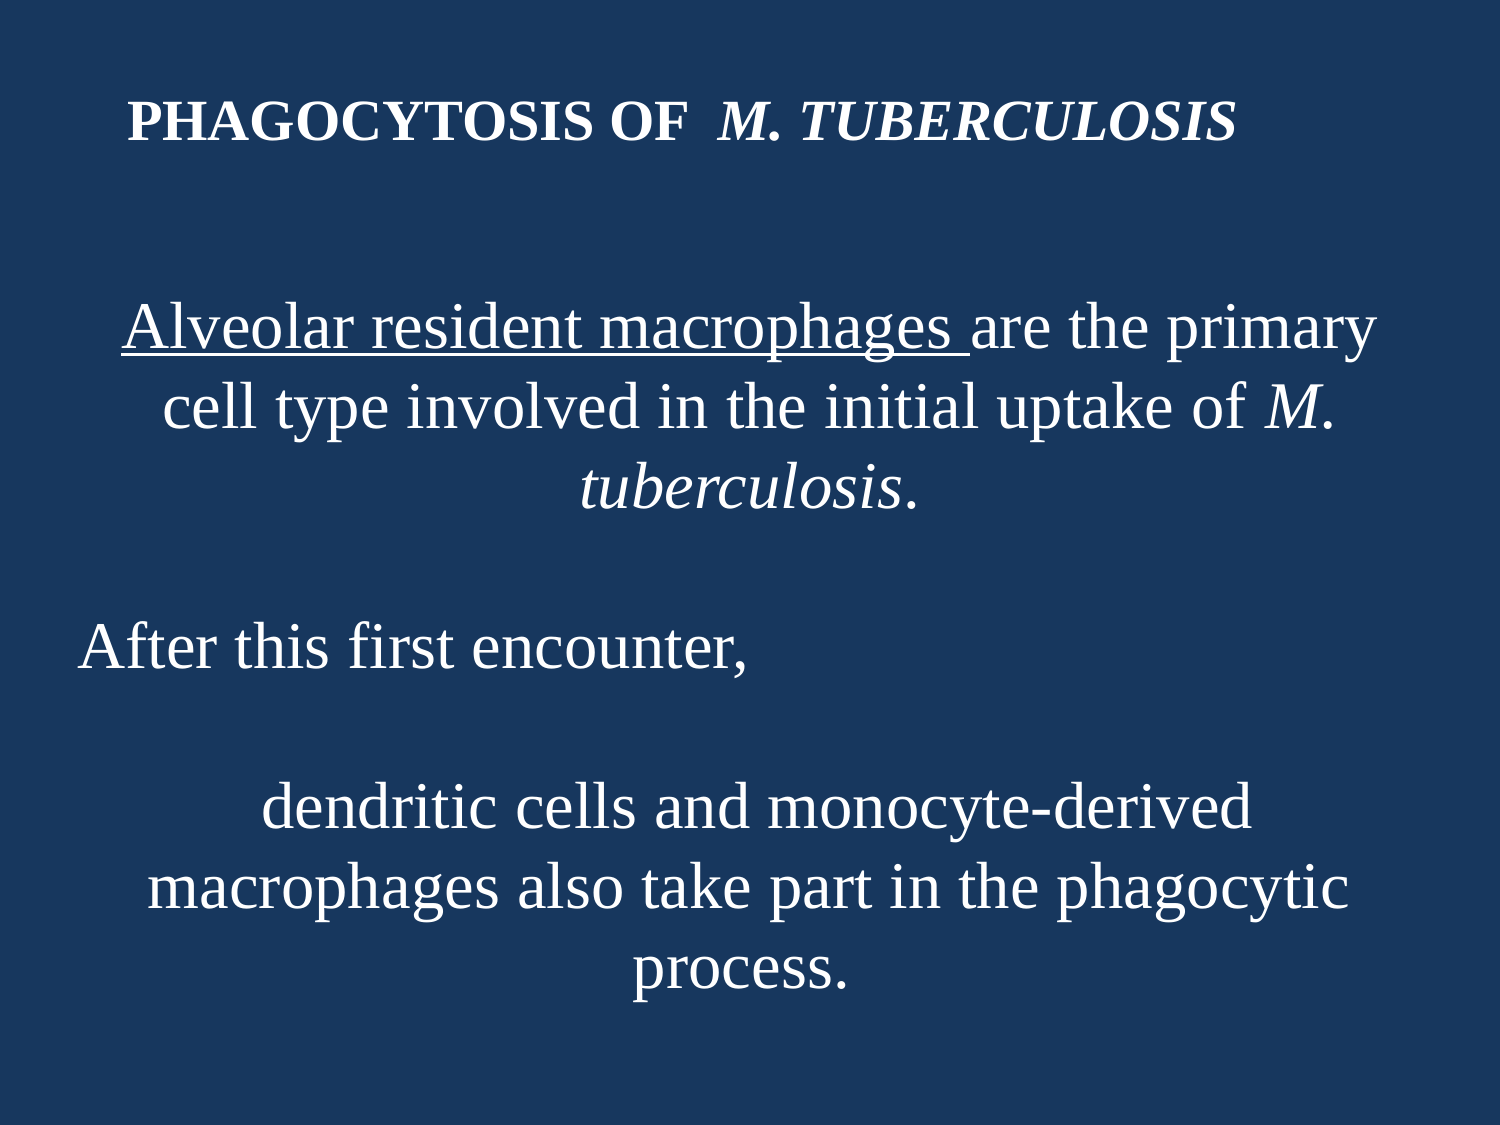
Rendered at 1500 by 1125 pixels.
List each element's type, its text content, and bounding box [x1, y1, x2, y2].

text_box Alveolar resident macrophages are the primary cell type involved in the initial uptake of M. tuberculosis. After this first encounter, dendritic cells and monocyte-derived macrophages also take part in the phagocytic process. [62, 274, 1438, 1010]
text_box PHAGOCYTOSIS OF M. TUBERCULOSIS [112, 75, 1325, 160]
